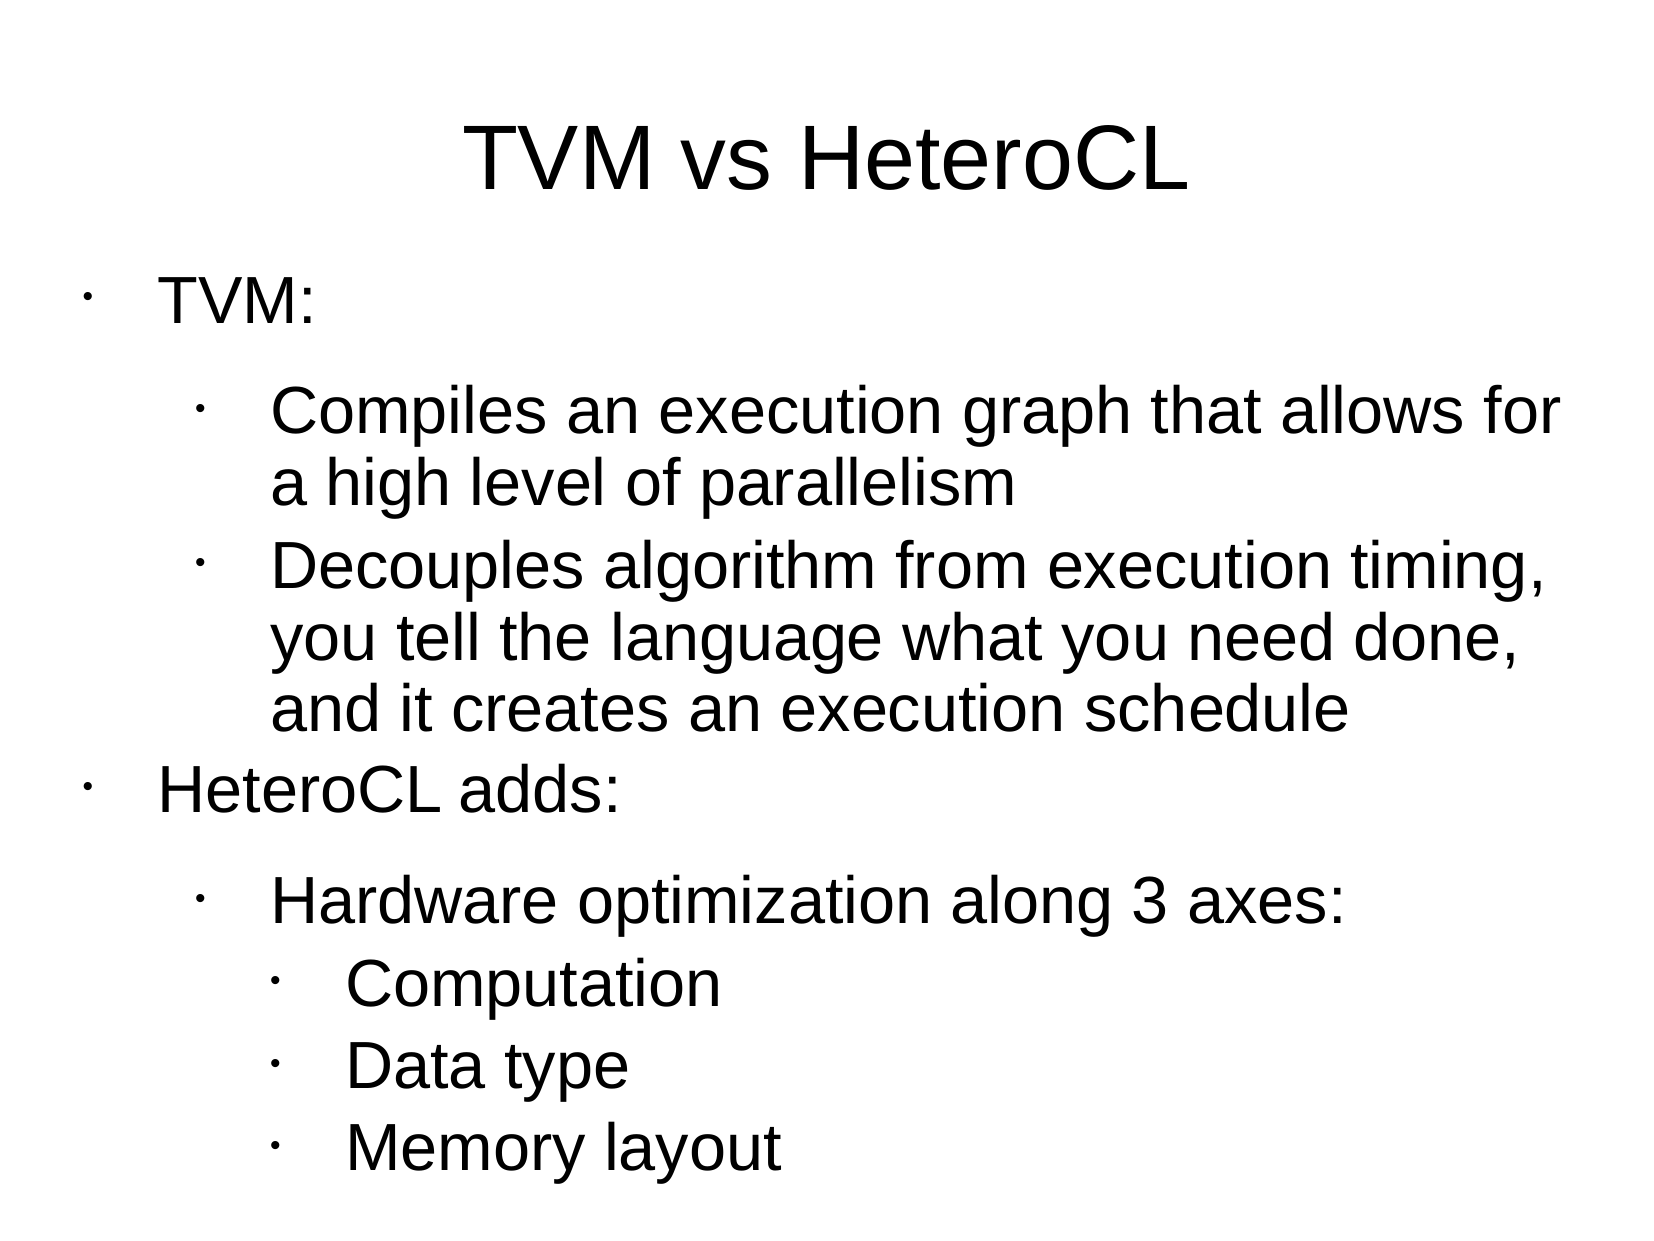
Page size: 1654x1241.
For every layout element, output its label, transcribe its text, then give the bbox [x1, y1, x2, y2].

title TVM vs HeteroCL [82, 49, 1571, 256]
list TVM: Compiles an execution graph that allows for a high level of parallelism Decouples algorithm from execution timing, you tell the language what you need done, and it creates an execution schedule HeteroCL adds: Hardware optimization along 3 axes: Computation Data type Memory layout [82, 256, 1571, 1128]
